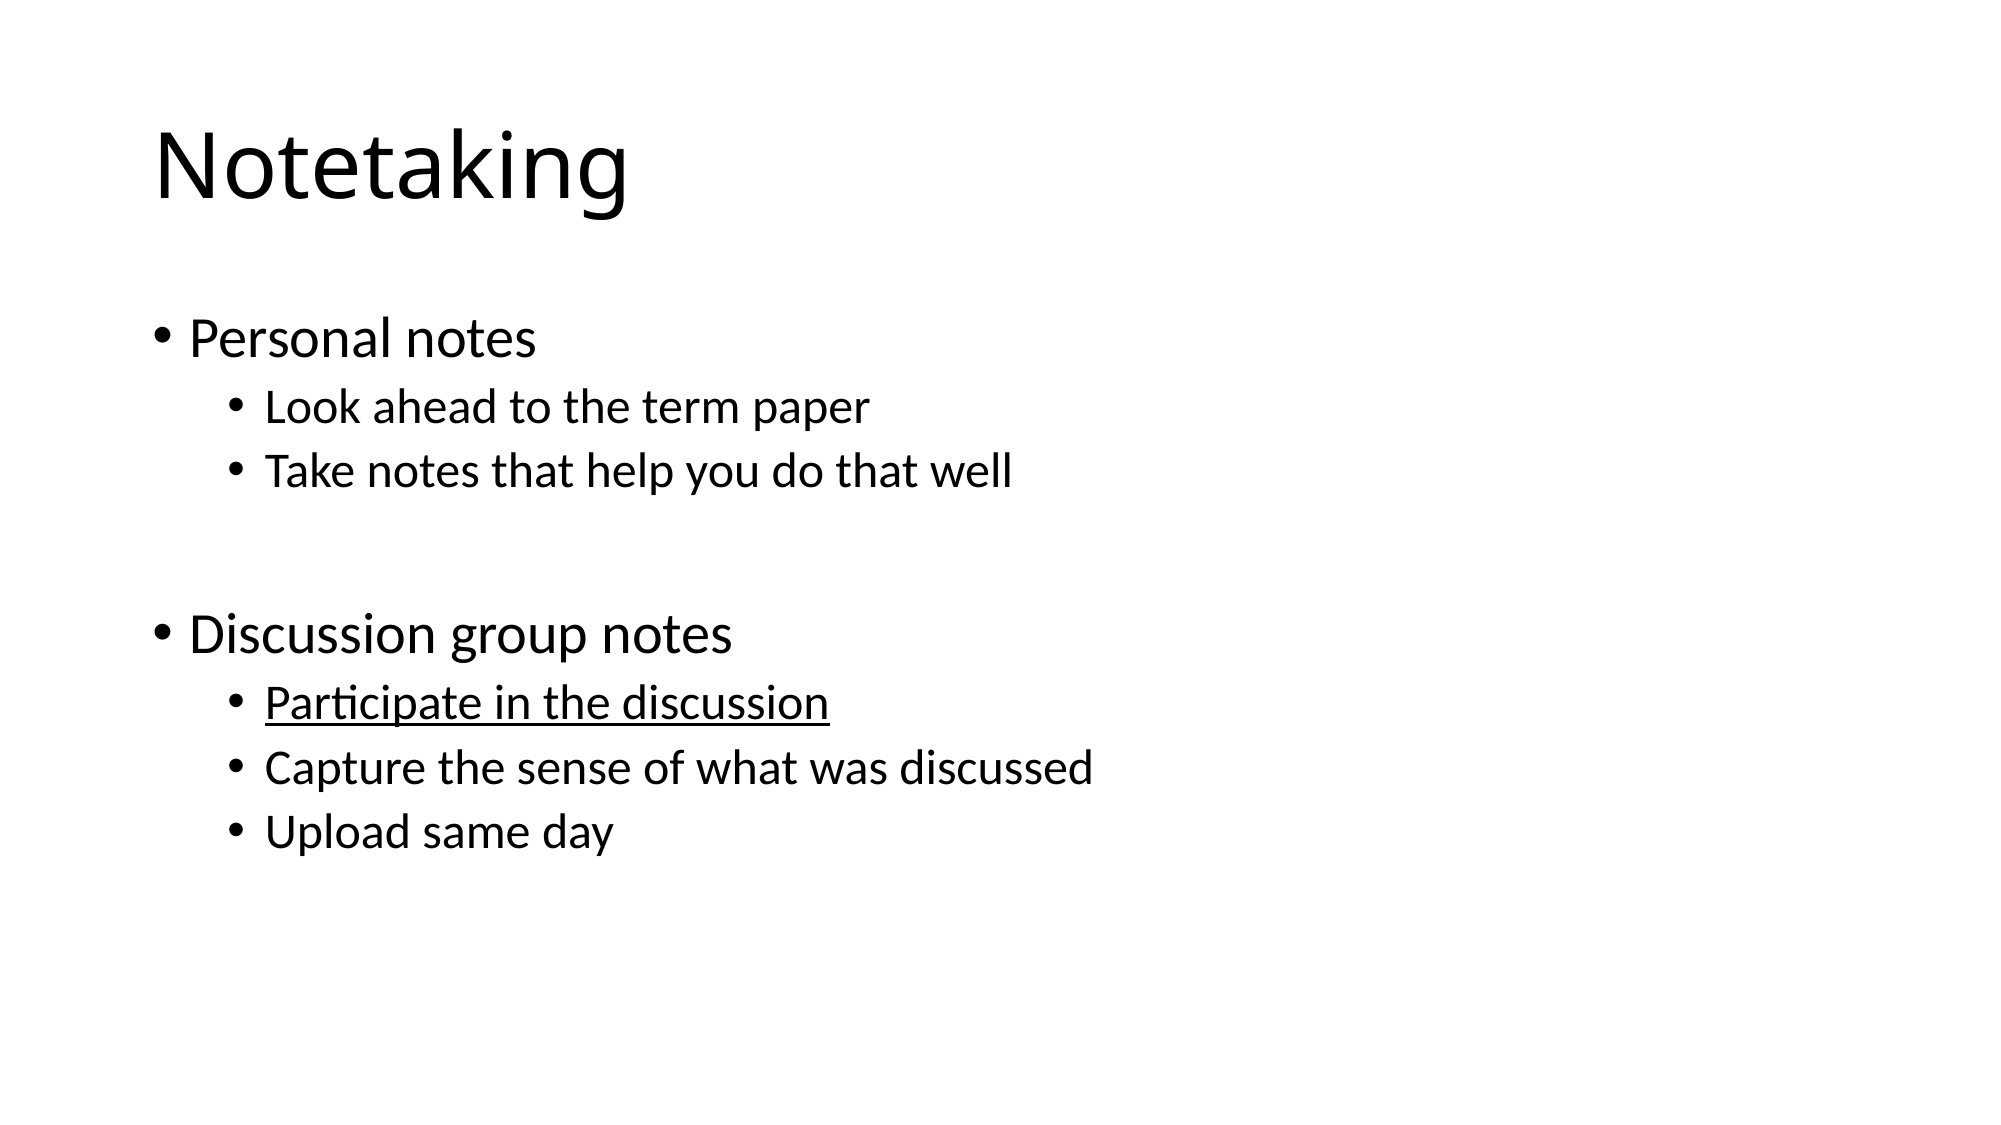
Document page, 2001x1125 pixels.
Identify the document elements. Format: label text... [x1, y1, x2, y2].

list Personal notes Look ahead to the term paper Take notes that help you do that well Discussion group notes Participate in the discussion Capture the sense of what was discussed Upload same day [137, 299, 1863, 1014]
title Notetaking [137, 59, 1863, 278]
